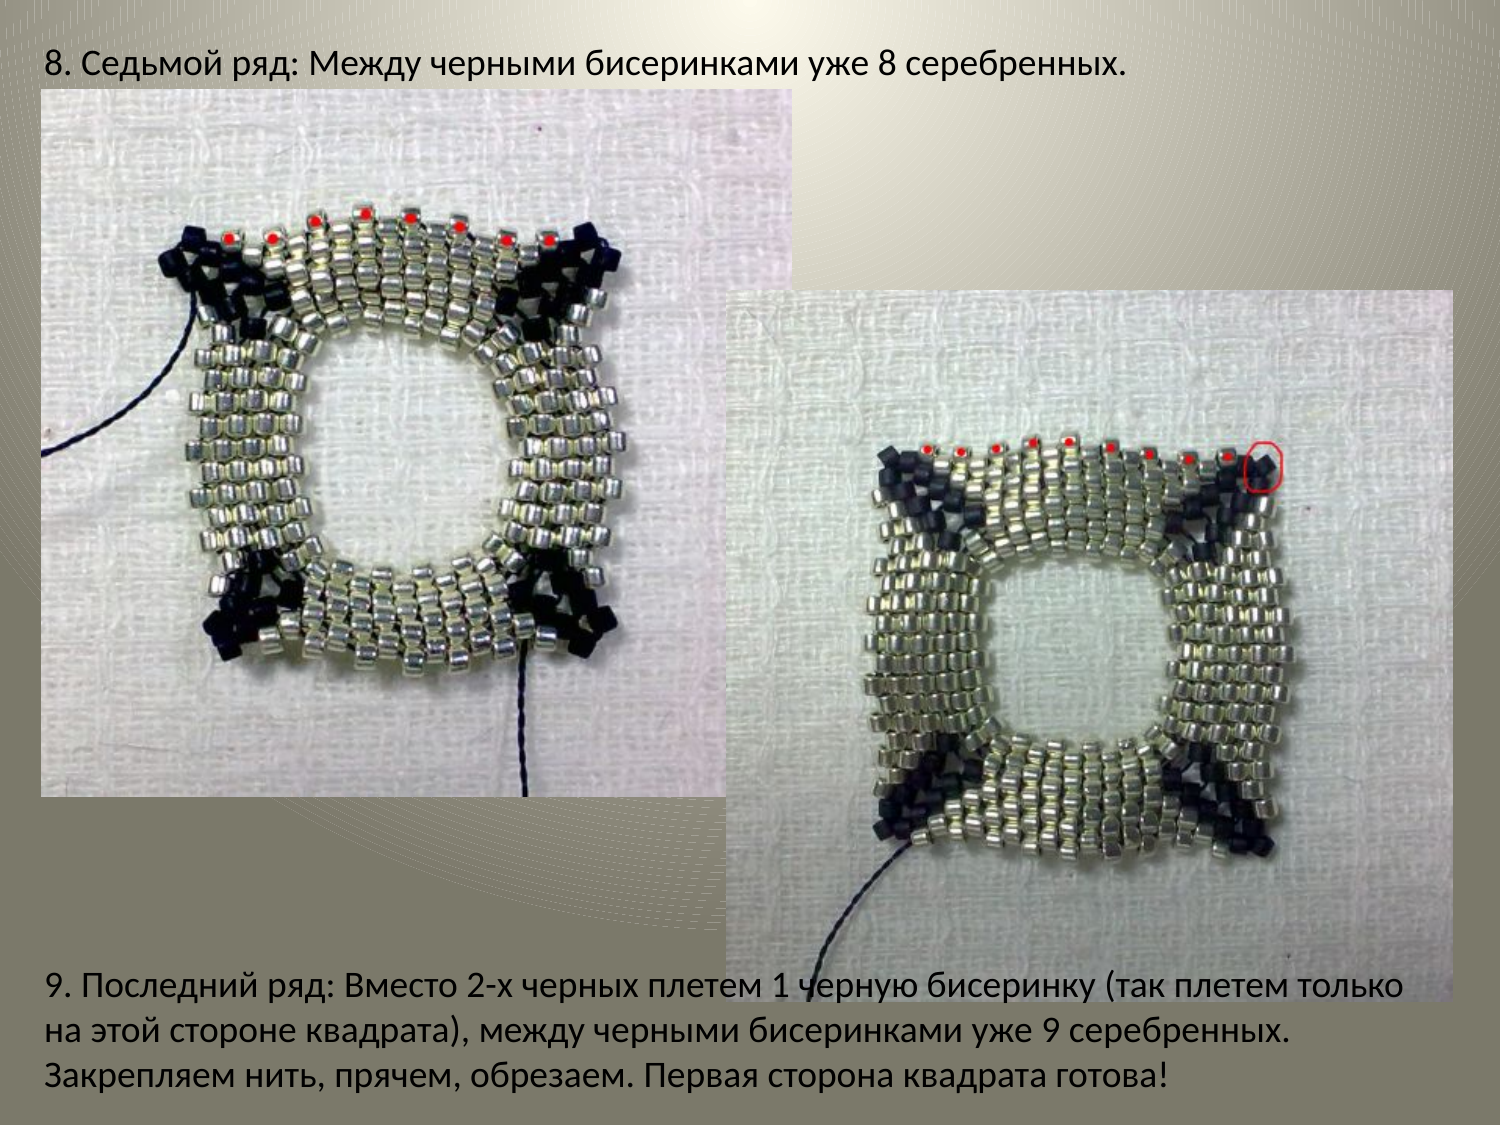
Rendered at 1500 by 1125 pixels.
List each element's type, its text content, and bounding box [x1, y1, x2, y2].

picture [40, 89, 1453, 1003]
text_box 8. Седьмой ряд: Между черными бисеринками уже 8 серебренных. [29, 30, 1228, 91]
text_box 9. Последний ряд: Вместо 2-х черных плетем 1 черную бисеринку (так плетем только на этой стороне квадрата), между черными бисеринками уже 9 серебренных. Закрепляем нить, прячем, обрезаем. Первая сторона квадрата готова! [29, 952, 1436, 1102]
